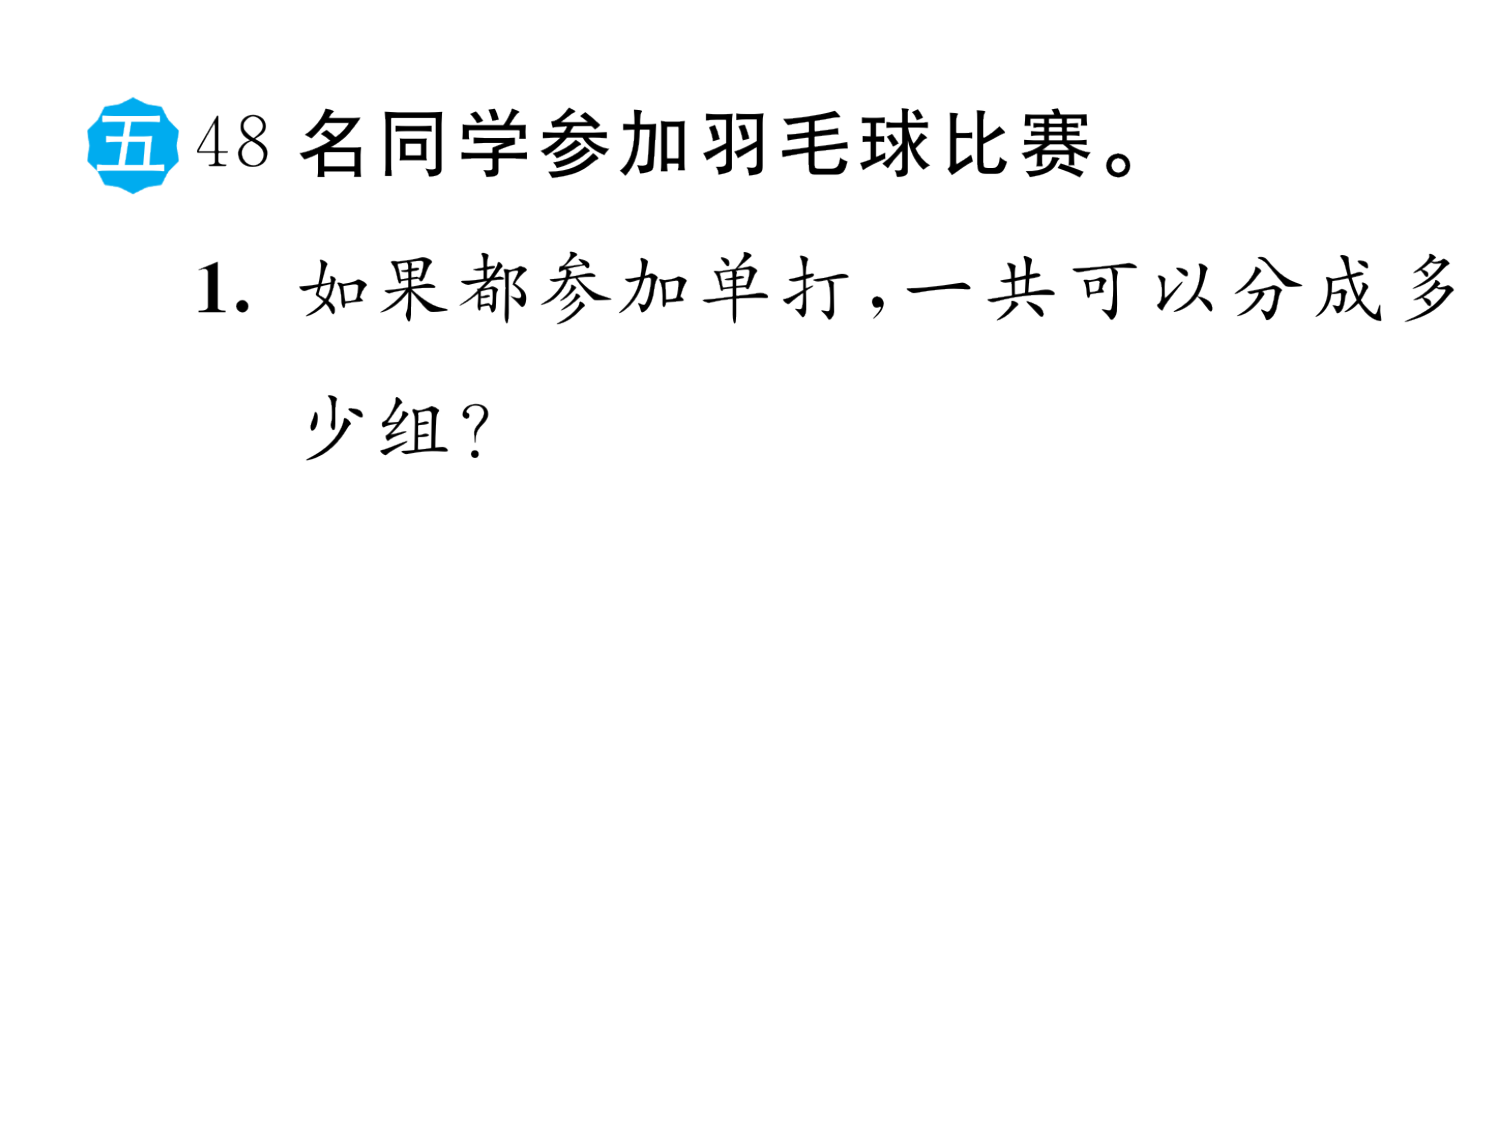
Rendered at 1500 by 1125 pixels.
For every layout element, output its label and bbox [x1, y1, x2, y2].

picture [82, 54, 1500, 913]
